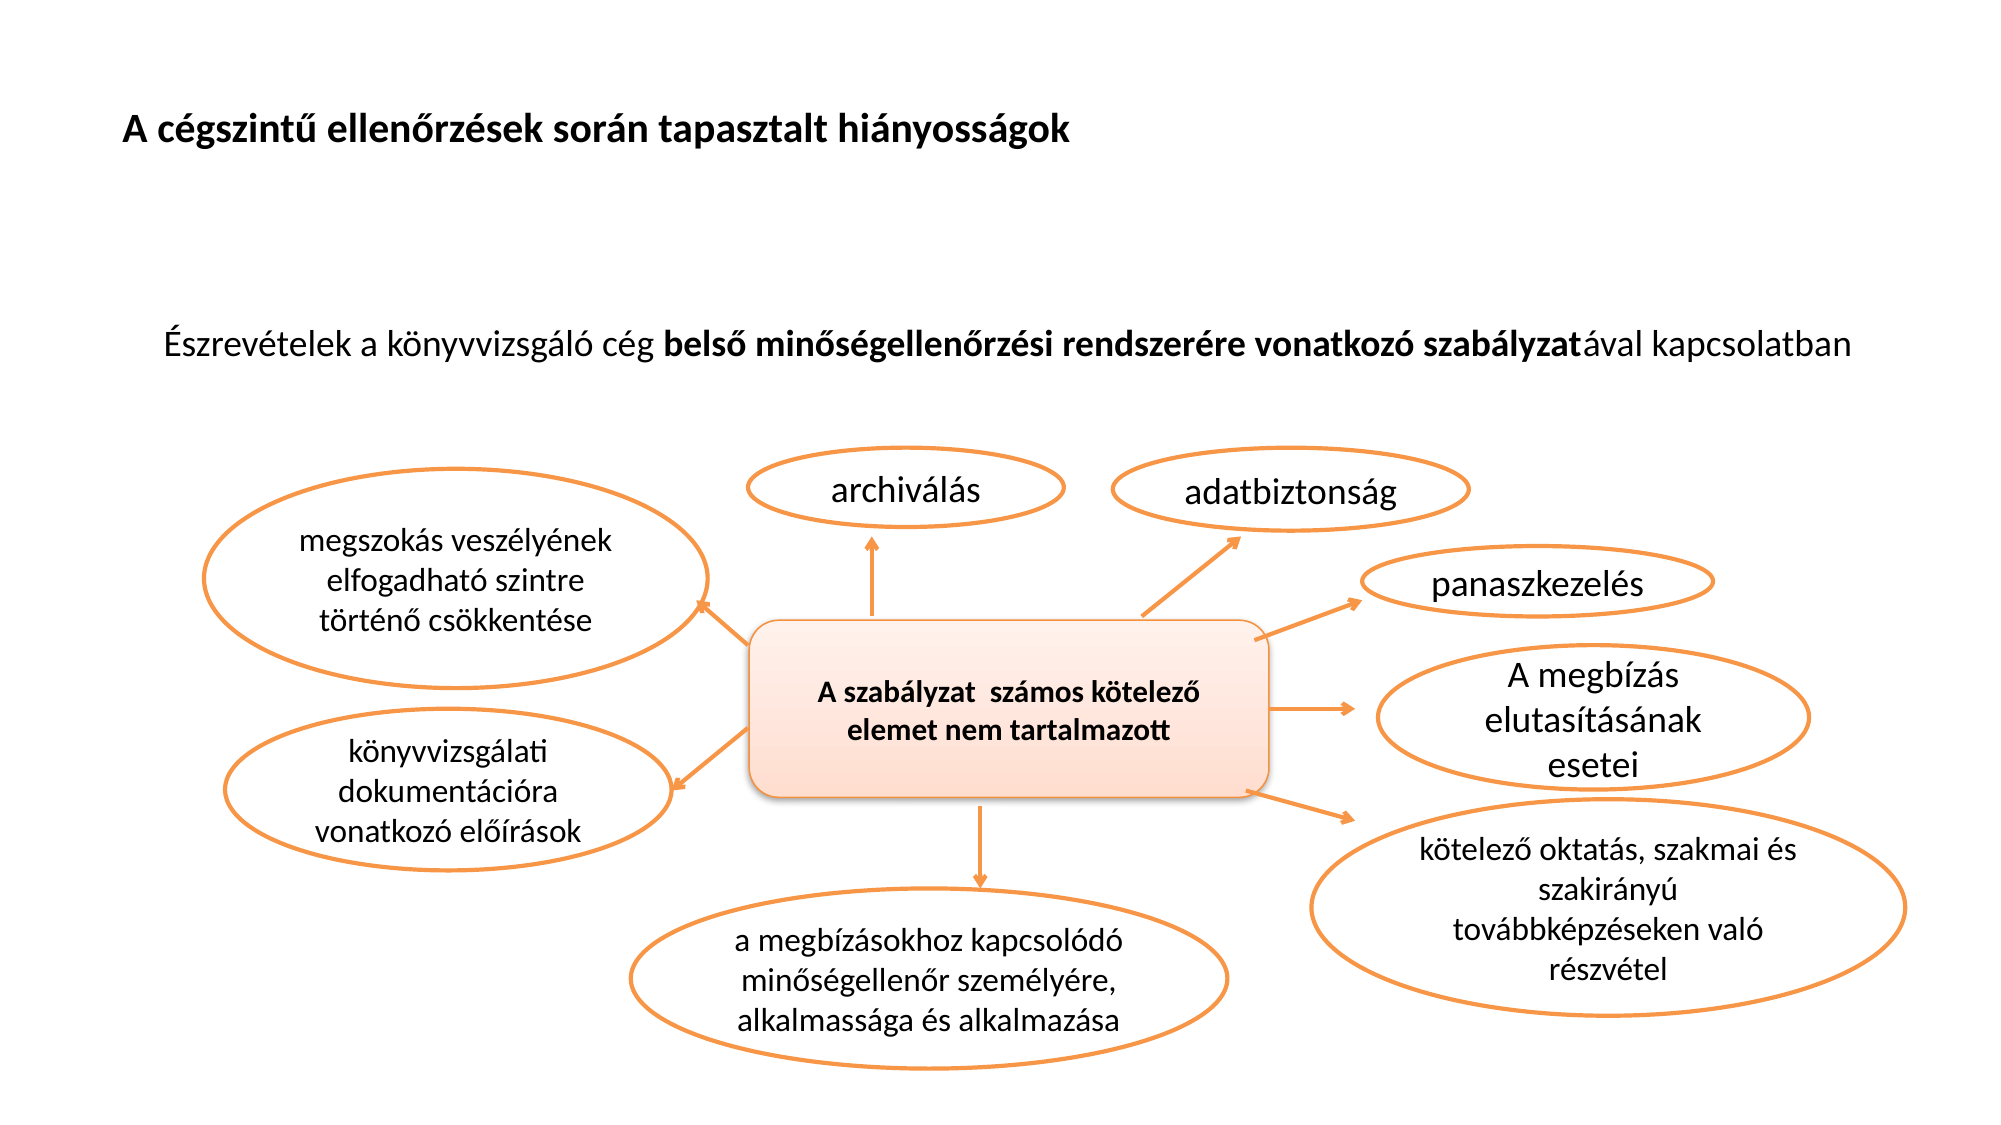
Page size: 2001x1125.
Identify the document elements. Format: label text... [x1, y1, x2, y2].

text_box archiválás [745, 445, 1066, 530]
text_box megszokás veszélyének elfogadható szintre történő csökkentése [201, 466, 710, 691]
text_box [695, 599, 749, 646]
text_box a megbízásokhoz kapcsolódó minőségellenőr személyére, alkalmassága és alkalmazása [628, 886, 1230, 1071]
text_box kötelező oktatás, szakmai és szakirányú továbbképzéseken való részvétel [1309, 797, 1908, 1018]
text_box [1141, 536, 1242, 617]
text_box A szabályzat számos kötelező elemet nem tartalmazott [748, 619, 1270, 799]
title A cégszintű ellenőrzések során tapasztalt hiányosságok [107, 72, 1853, 179]
text_box A megbízás elutasításának esetei [1375, 643, 1812, 792]
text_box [1245, 790, 1356, 821]
text_box Észrevételek a könyvvizsgáló cég belső minőségellenőrzési rendszerére vonatkozó szabályzatával kapcsolatban [144, 311, 1872, 372]
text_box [1254, 599, 1363, 641]
text_box panaszkezelés [1360, 543, 1716, 619]
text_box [671, 727, 749, 791]
text_box adatbiztonság [1110, 445, 1471, 533]
text_box könyvvizsgálati dokumentációra vonatkozó előírások [222, 706, 673, 873]
